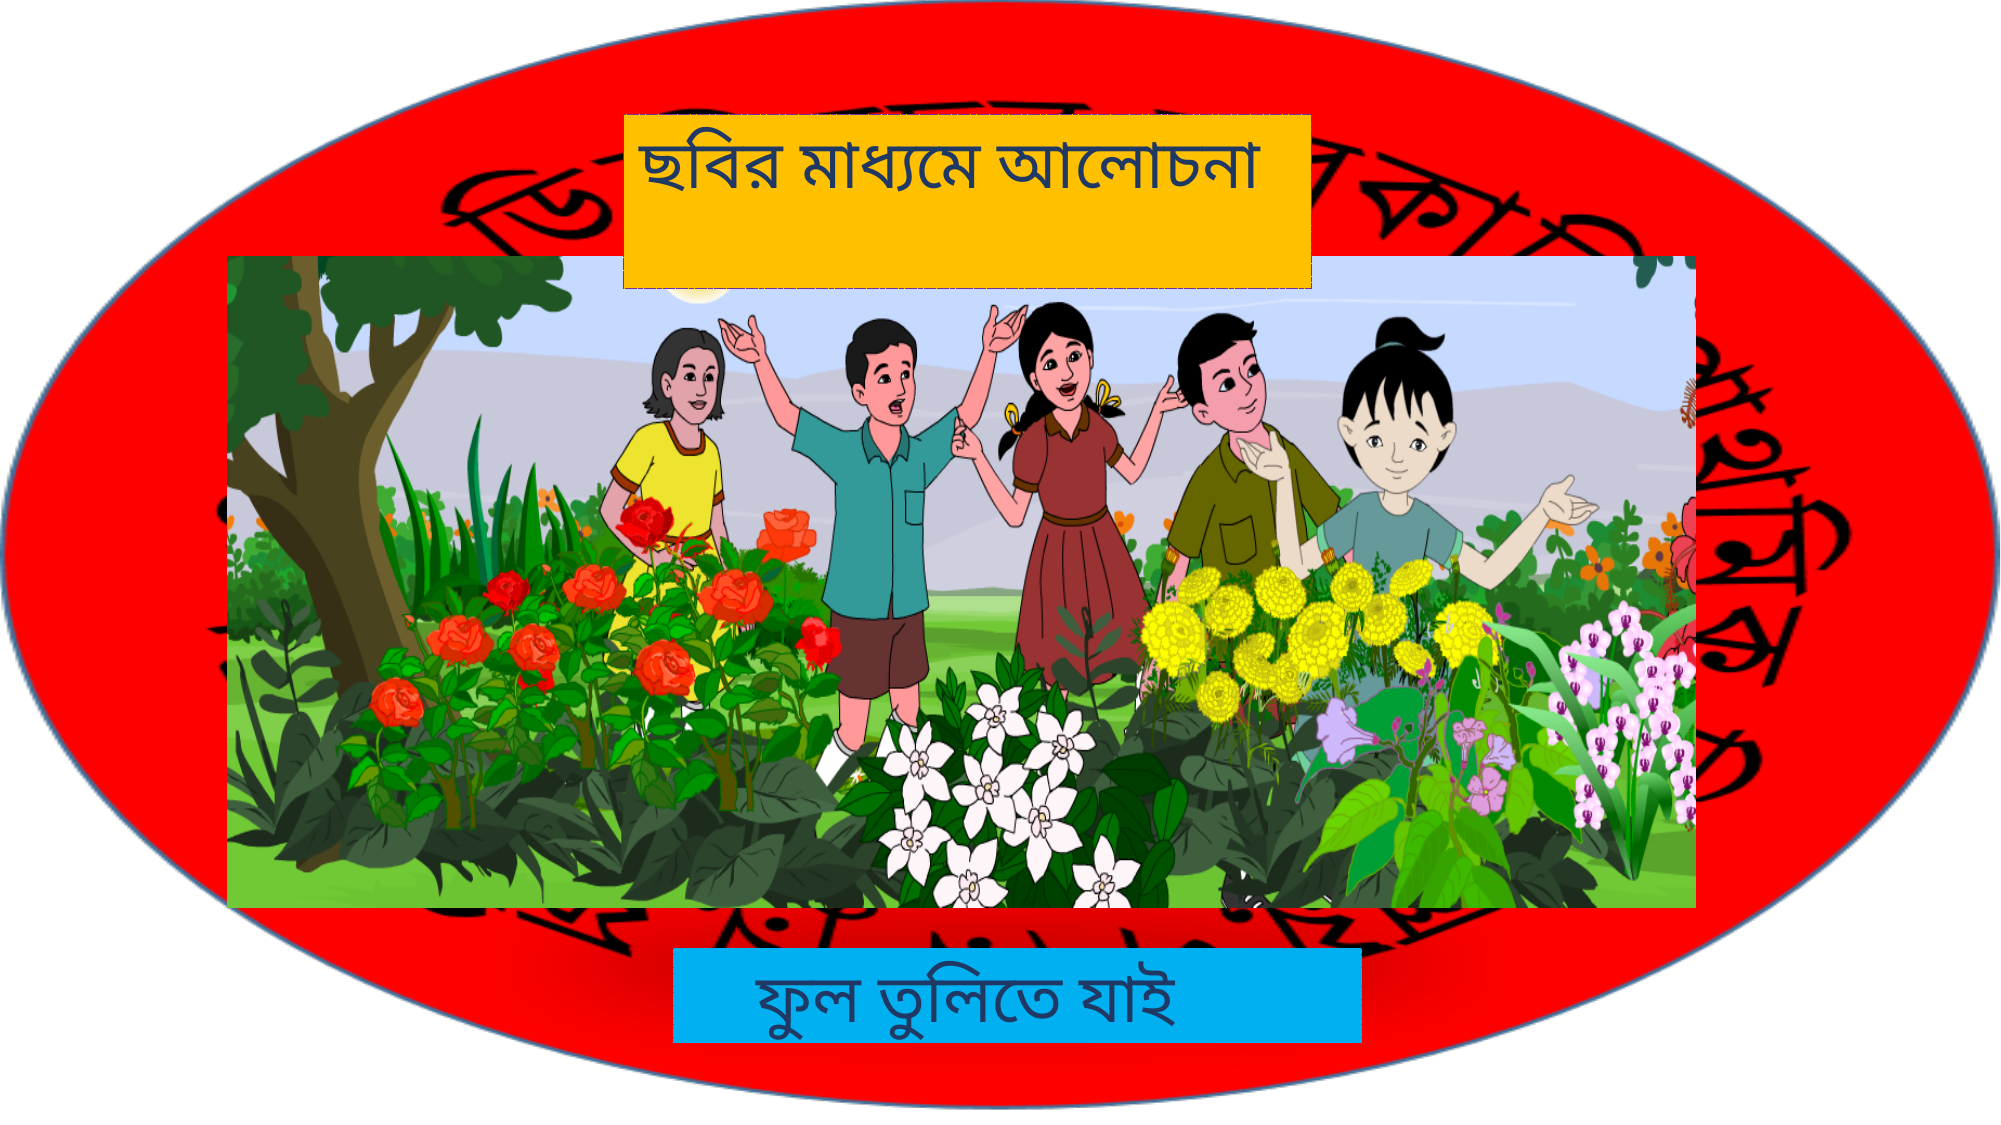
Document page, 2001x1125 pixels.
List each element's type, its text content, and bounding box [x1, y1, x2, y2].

text_box ফুল তুলিতে যাই [673, 948, 1362, 1043]
picture [0, 0, 2001, 1125]
text_box ছবির মাধ্যমে আলোচনা [623, 114, 1312, 256]
